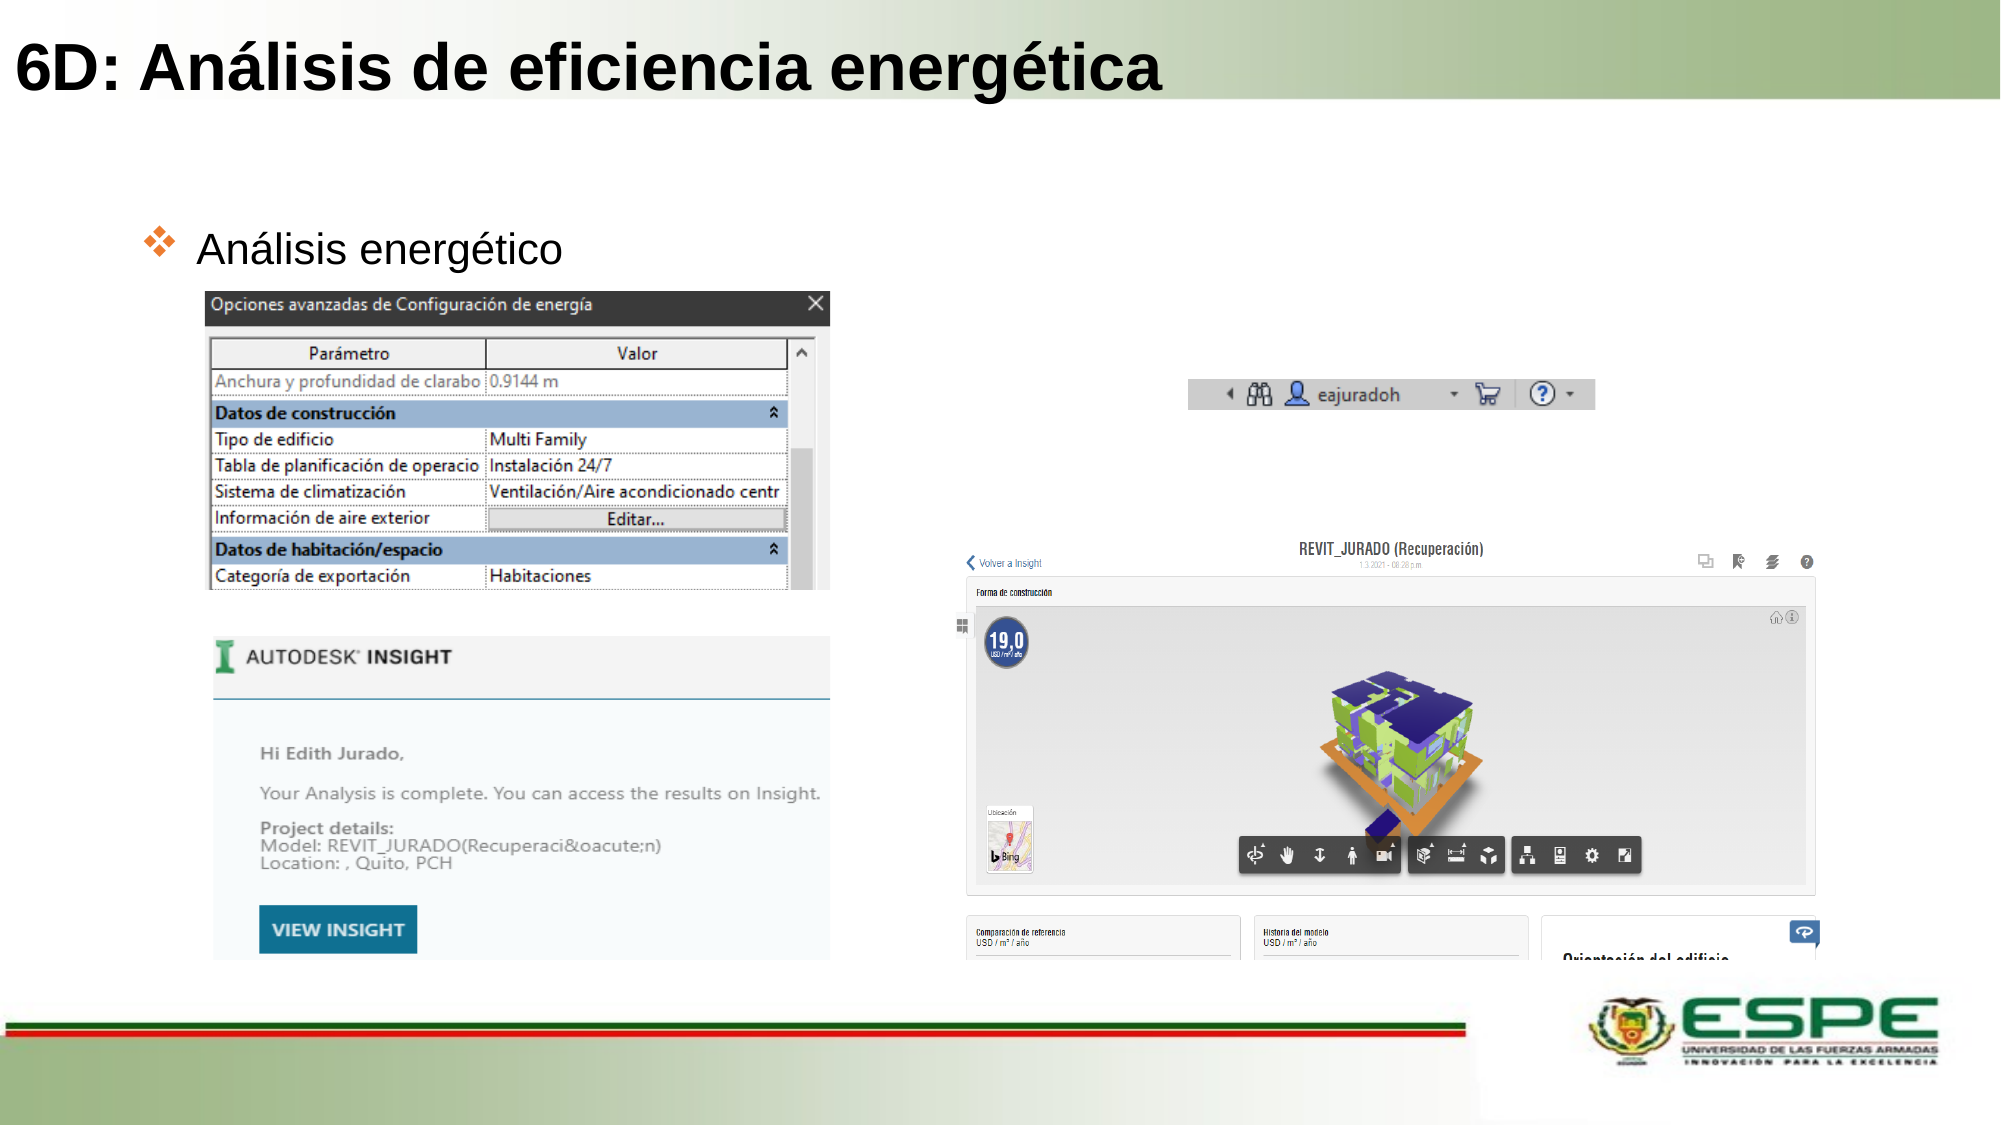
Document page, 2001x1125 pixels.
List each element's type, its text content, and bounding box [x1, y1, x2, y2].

title 6D: Análisis de eficiencia energética [0, 0, 1249, 112]
list Análisis energético [87, 176, 857, 845]
picture [0, 0, 2001, 1125]
